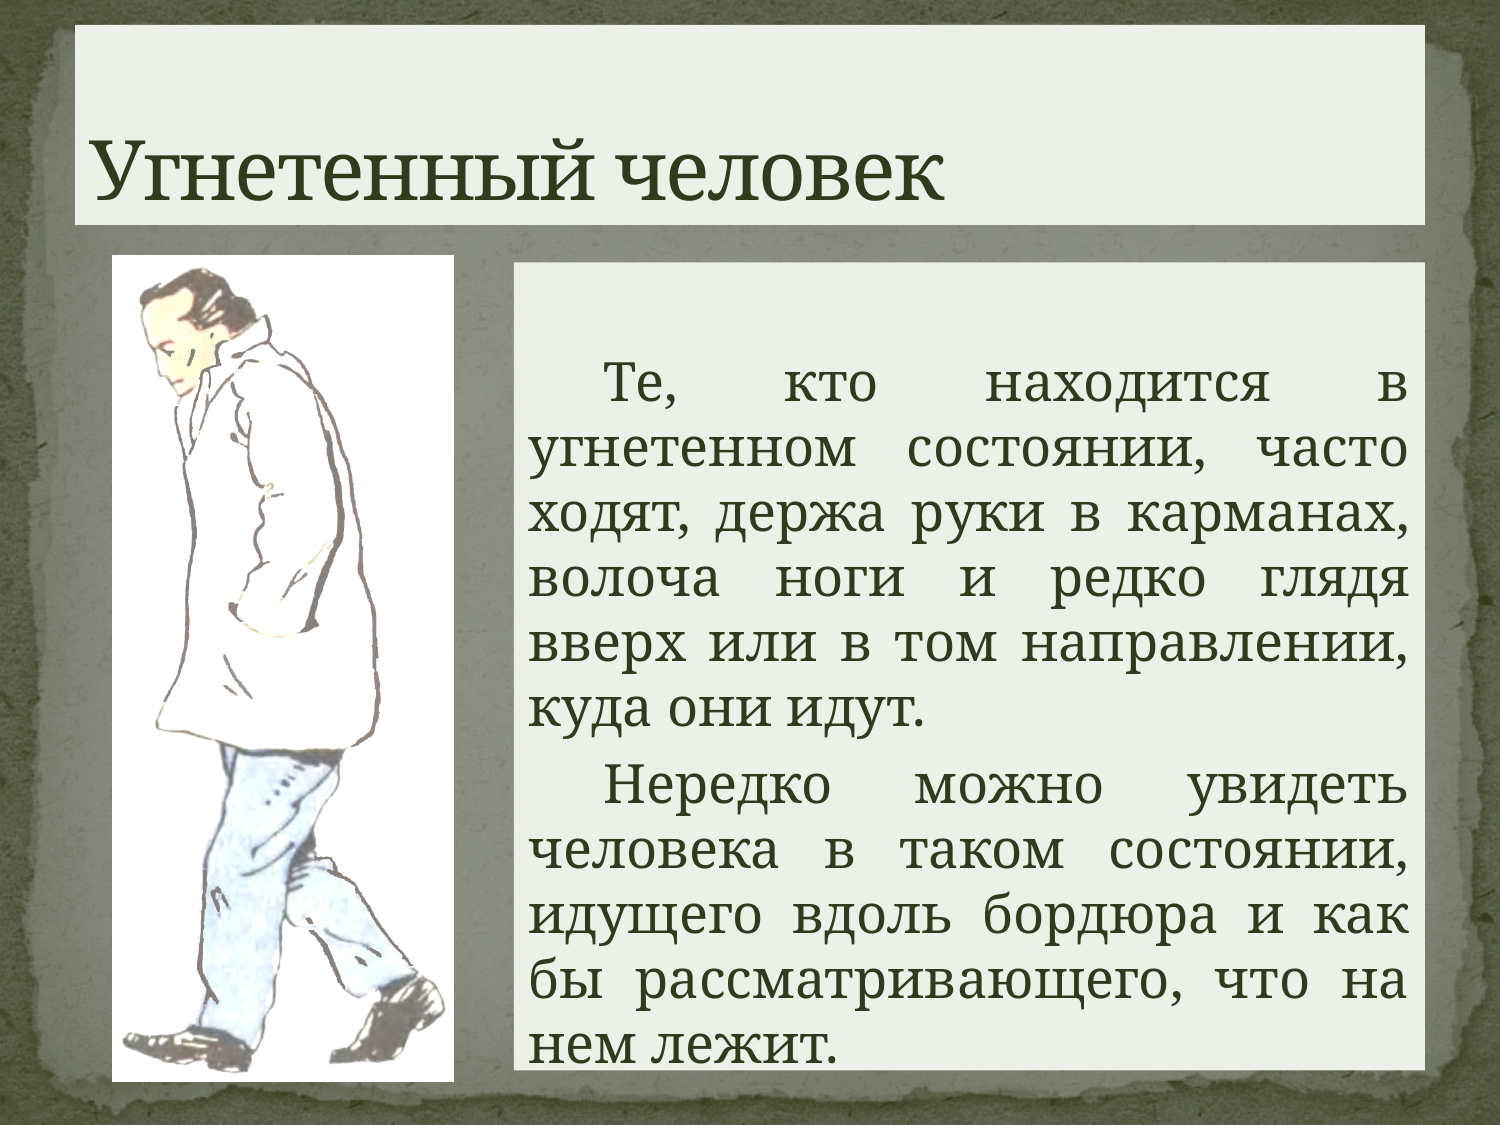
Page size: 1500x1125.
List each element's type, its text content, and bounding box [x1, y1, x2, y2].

title Угнетенный человек [74, 24, 1425, 225]
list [116, 259, 451, 1079]
list Те, кто находится в угнетенном состоянии, часто ходят, держа руки в карманах, волоча ноги и редко глядя вверх или в том направлении, куда они идут. Нередко можно увидеть человека в таком состоянии, идущего вдоль бордюра и как бы рассматривающего, что на нем лежит. [513, 262, 1425, 1071]
